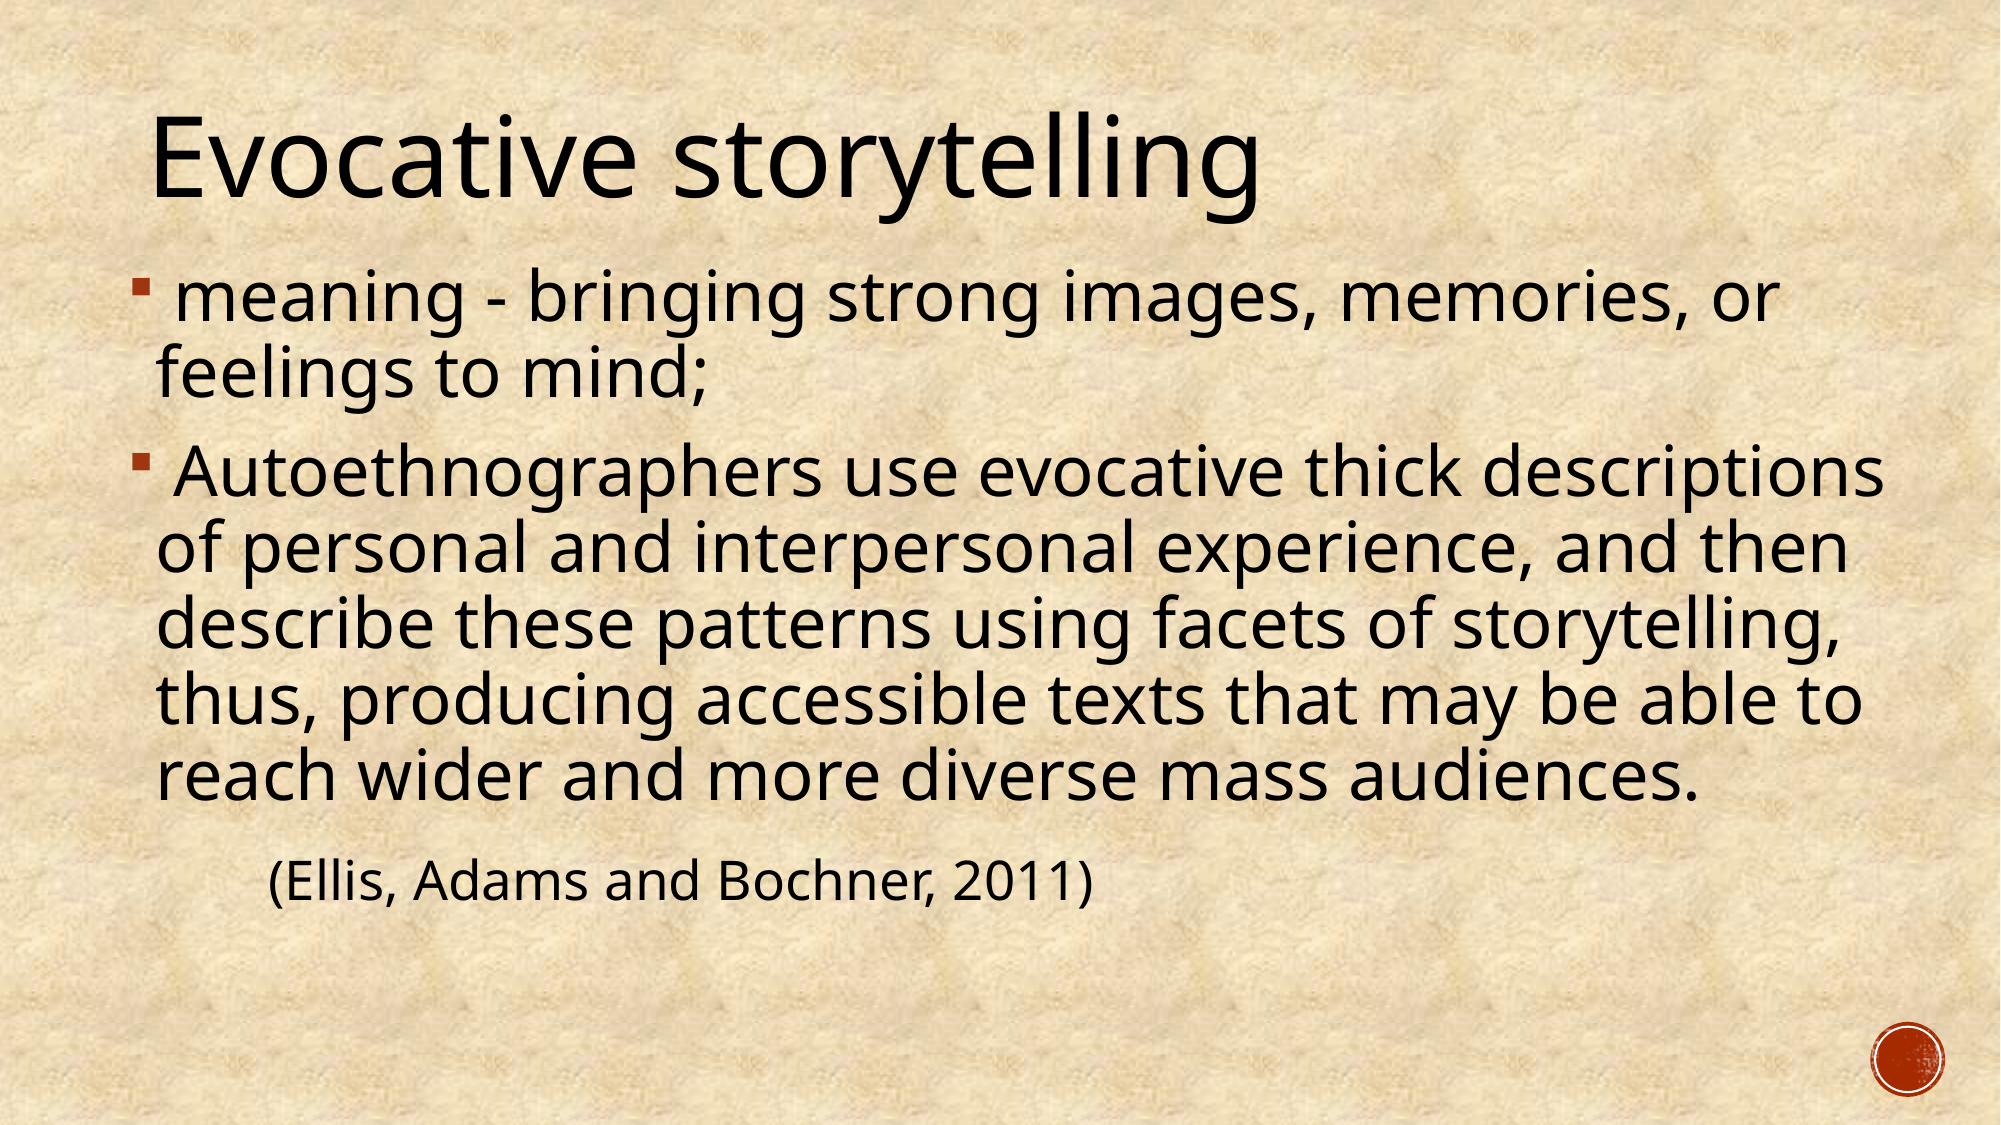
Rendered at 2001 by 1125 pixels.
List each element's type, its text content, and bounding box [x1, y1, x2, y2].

picture [0, 0, 2001, 1125]
list meaning - bringing strong images, memories, or feelings to mind; Autoethnographers use evocative thick descriptions of personal and interpersonal experience, and then describe these patterns using facets of storytelling, thus, producing accessible texts that may be able to reach wider and more diverse mass audiences. (Ellis, Adams and Bochner, 2011) [112, 253, 1922, 991]
title Evocative storytelling [131, 79, 1826, 244]
